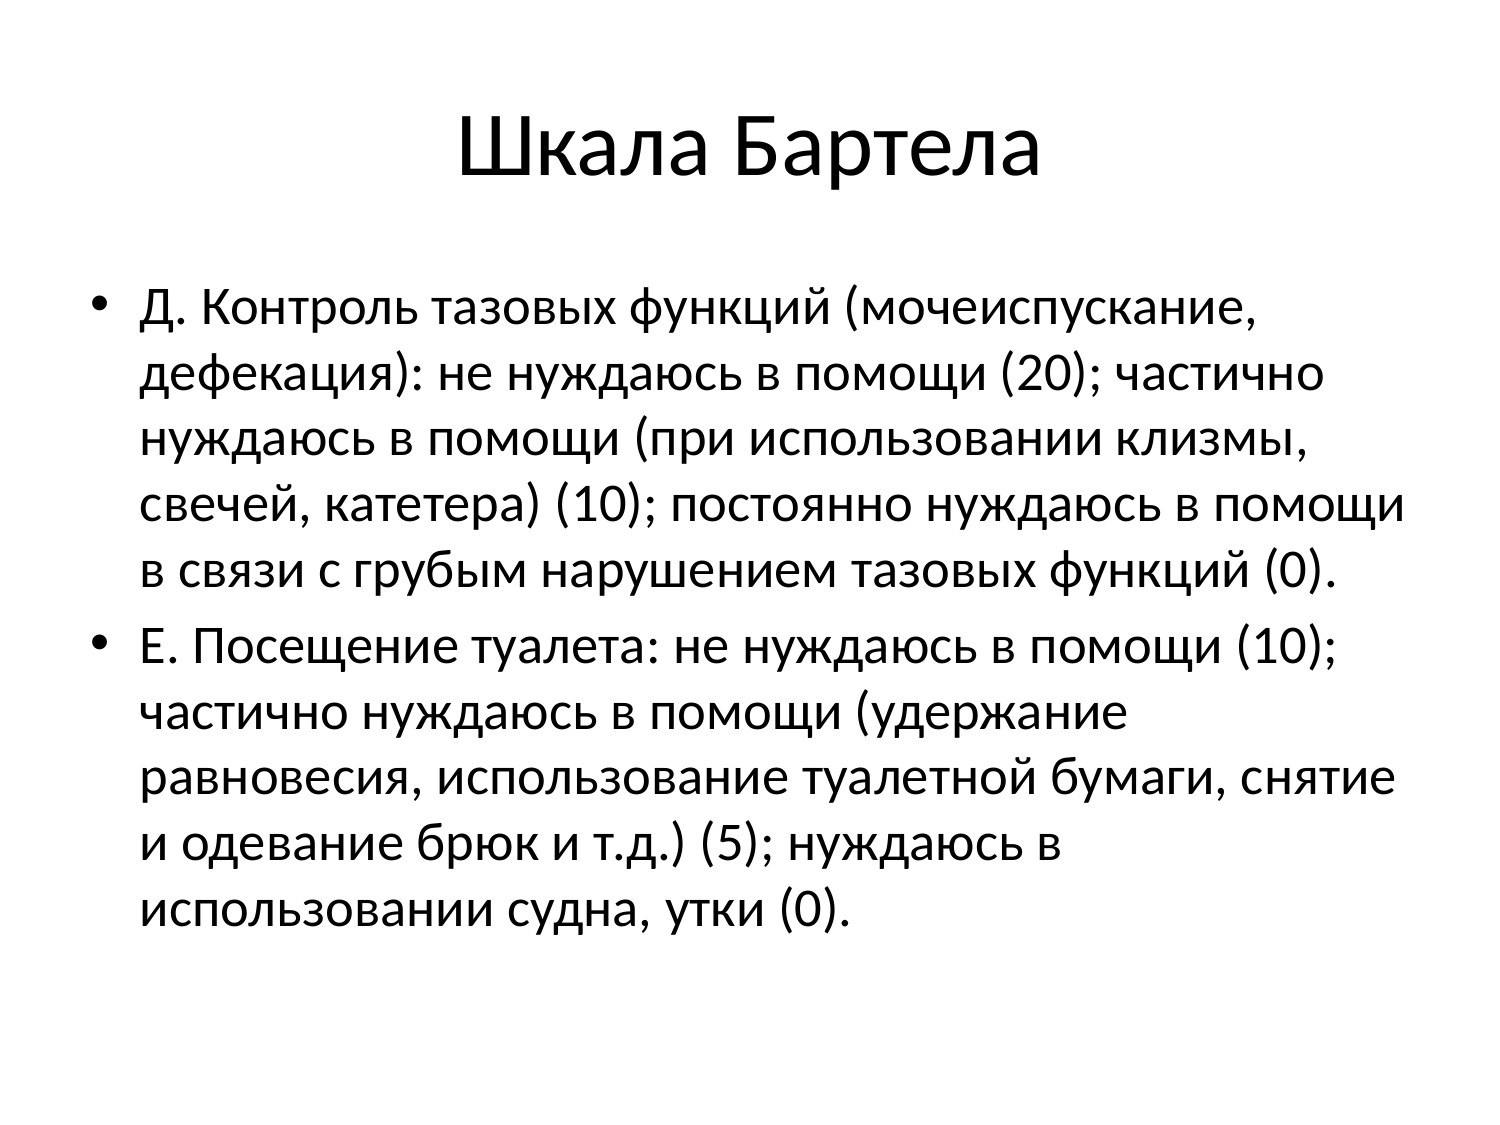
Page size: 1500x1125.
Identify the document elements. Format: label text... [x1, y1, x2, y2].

title Шкала Бартела [75, 45, 1425, 233]
list Д. Контроль тазовых функций (мочеиспускание, дефекация): не нуждаюсь в помощи (20); частично нуждаюсь в помощи (при использовании клизмы, свечей, катетера) (10); постоянно нуждаюсь в помощи в связи с грубым нарушением тазовых функций (0). Е. Посещение туалета: не нуждаюсь в помощи (10); частично нуждаюсь в помощи (удержание равновесия, использование туалетной бумаги, снятие и одевание брюк и т.д.) (5); нуждаюсь в использовании судна, утки (0). [75, 262, 1425, 1005]
